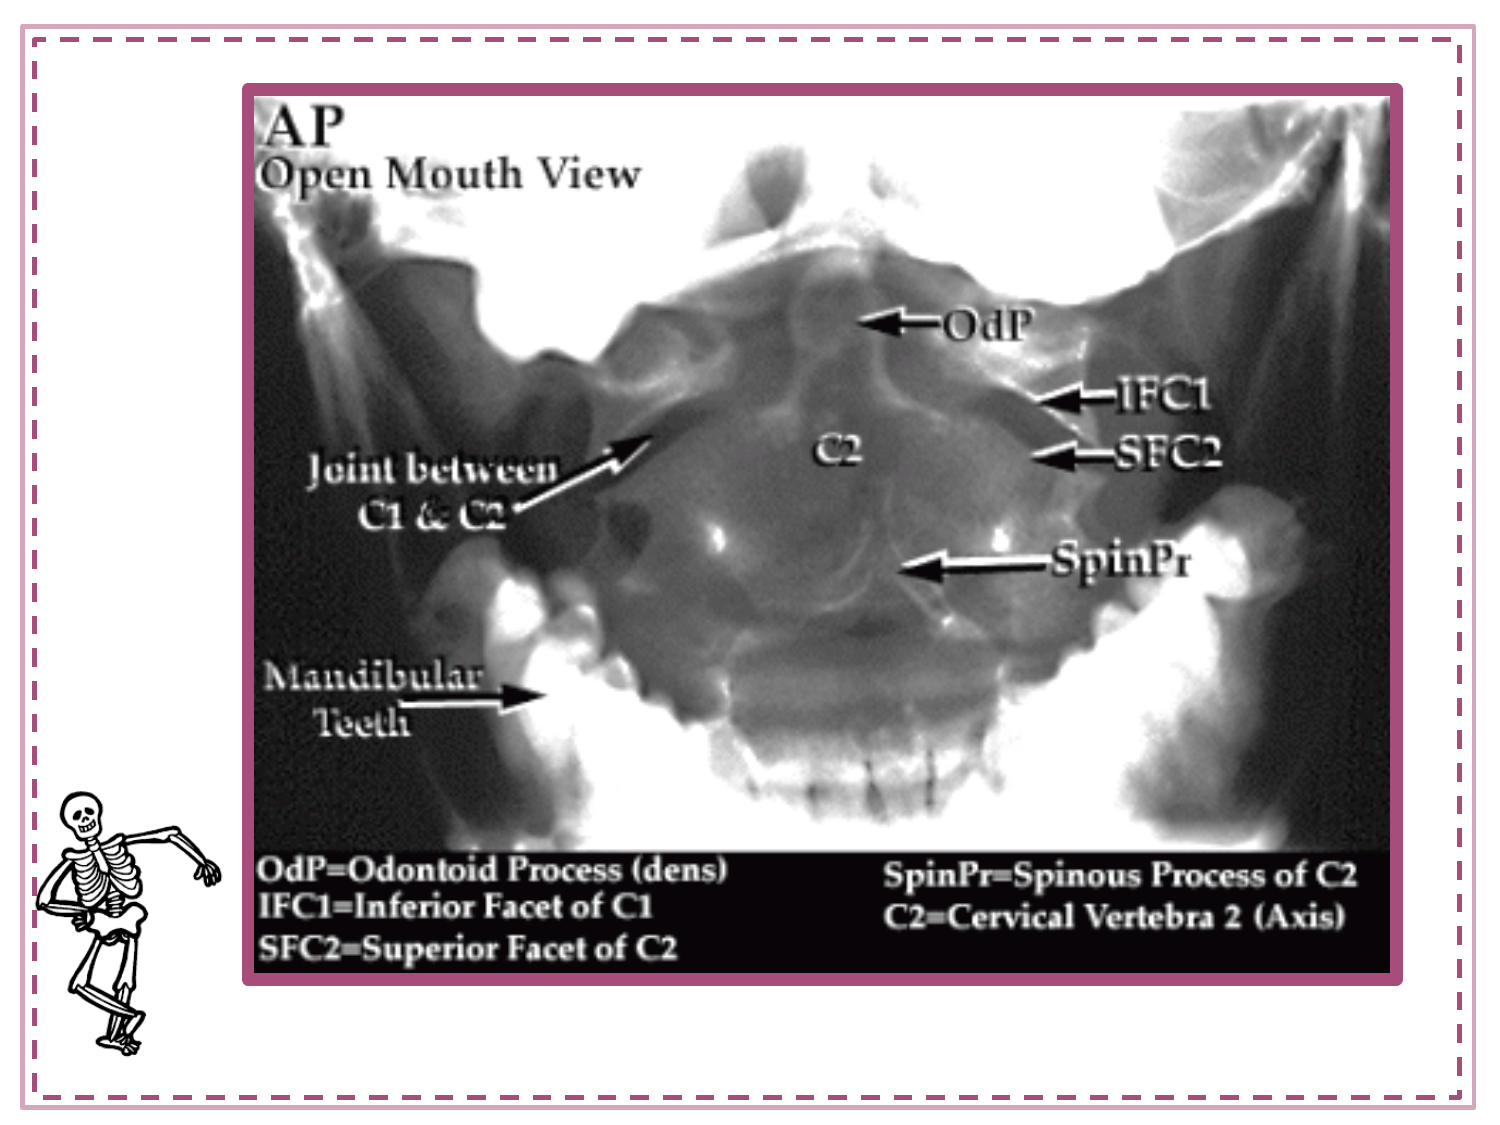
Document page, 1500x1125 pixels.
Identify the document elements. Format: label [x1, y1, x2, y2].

text_box [22, 26, 1474, 1108]
picture [26, 787, 230, 1081]
text_box [34, 39, 1460, 1098]
picture [254, 95, 1391, 974]
